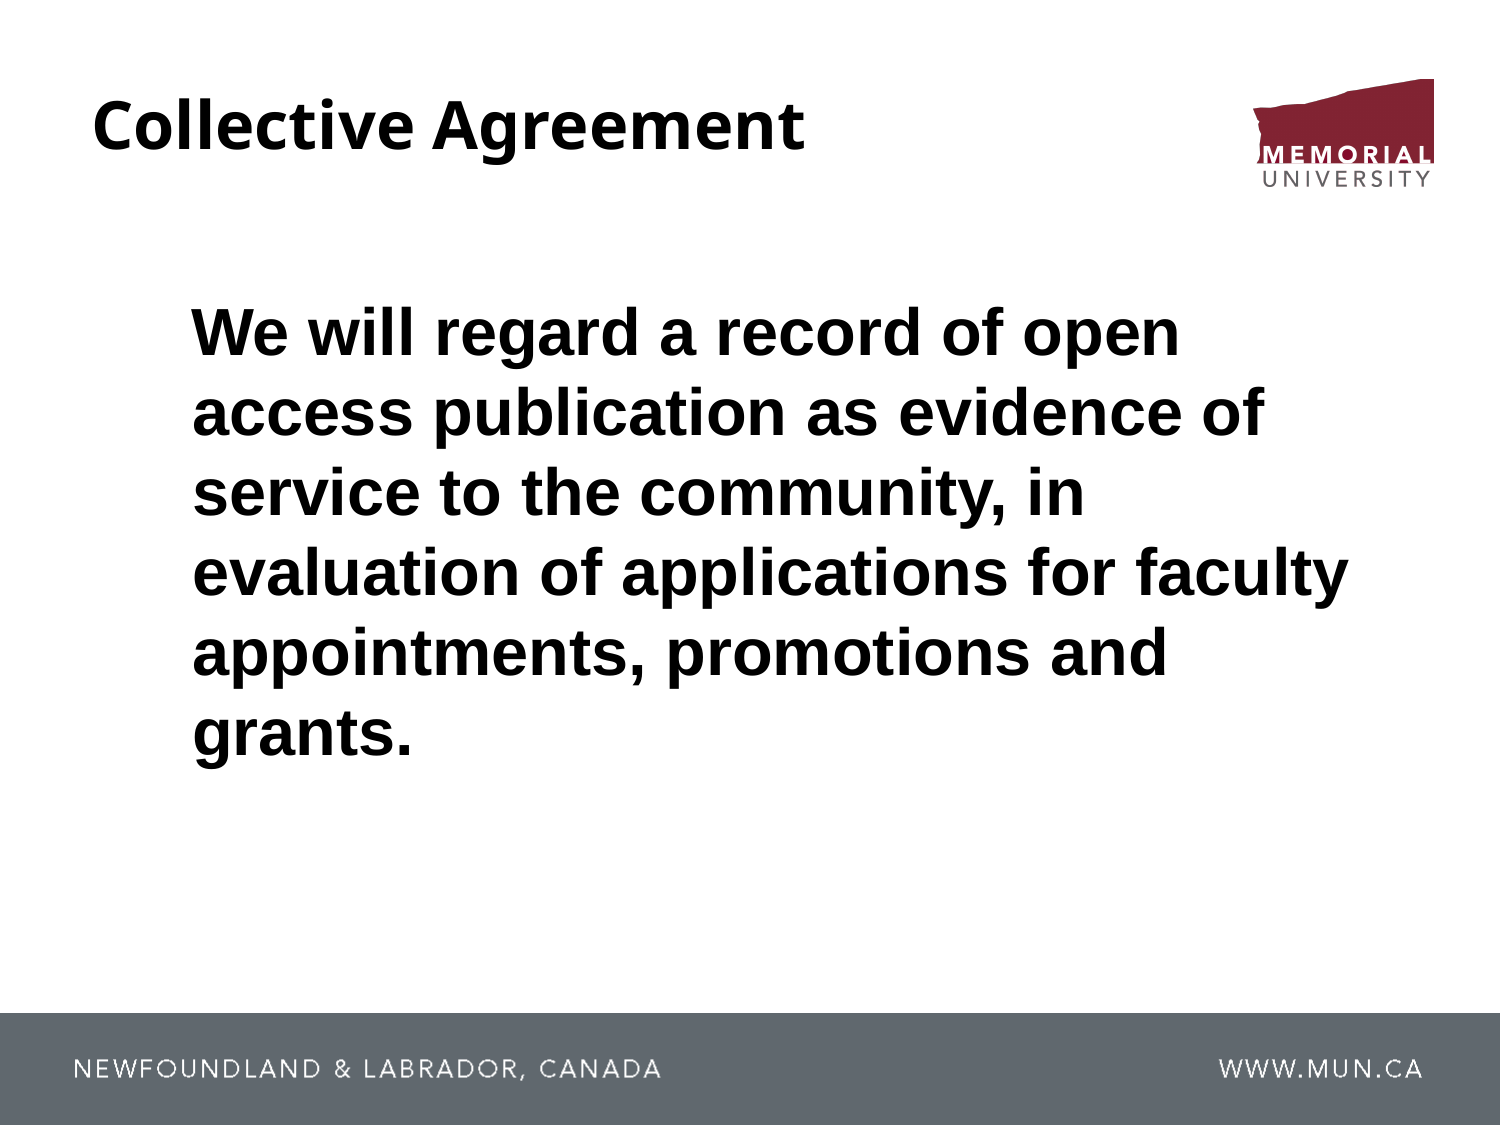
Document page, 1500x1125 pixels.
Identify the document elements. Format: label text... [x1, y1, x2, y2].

picture [1253, 79, 1434, 187]
title Collective Agreement [75, 59, 1225, 186]
picture [0, 1013, 1500, 1125]
list We will regard a record of open access publication as evidence of service to the community, in evaluation of applications for faculty appointments, promotions and grants. [120, 280, 1373, 885]
